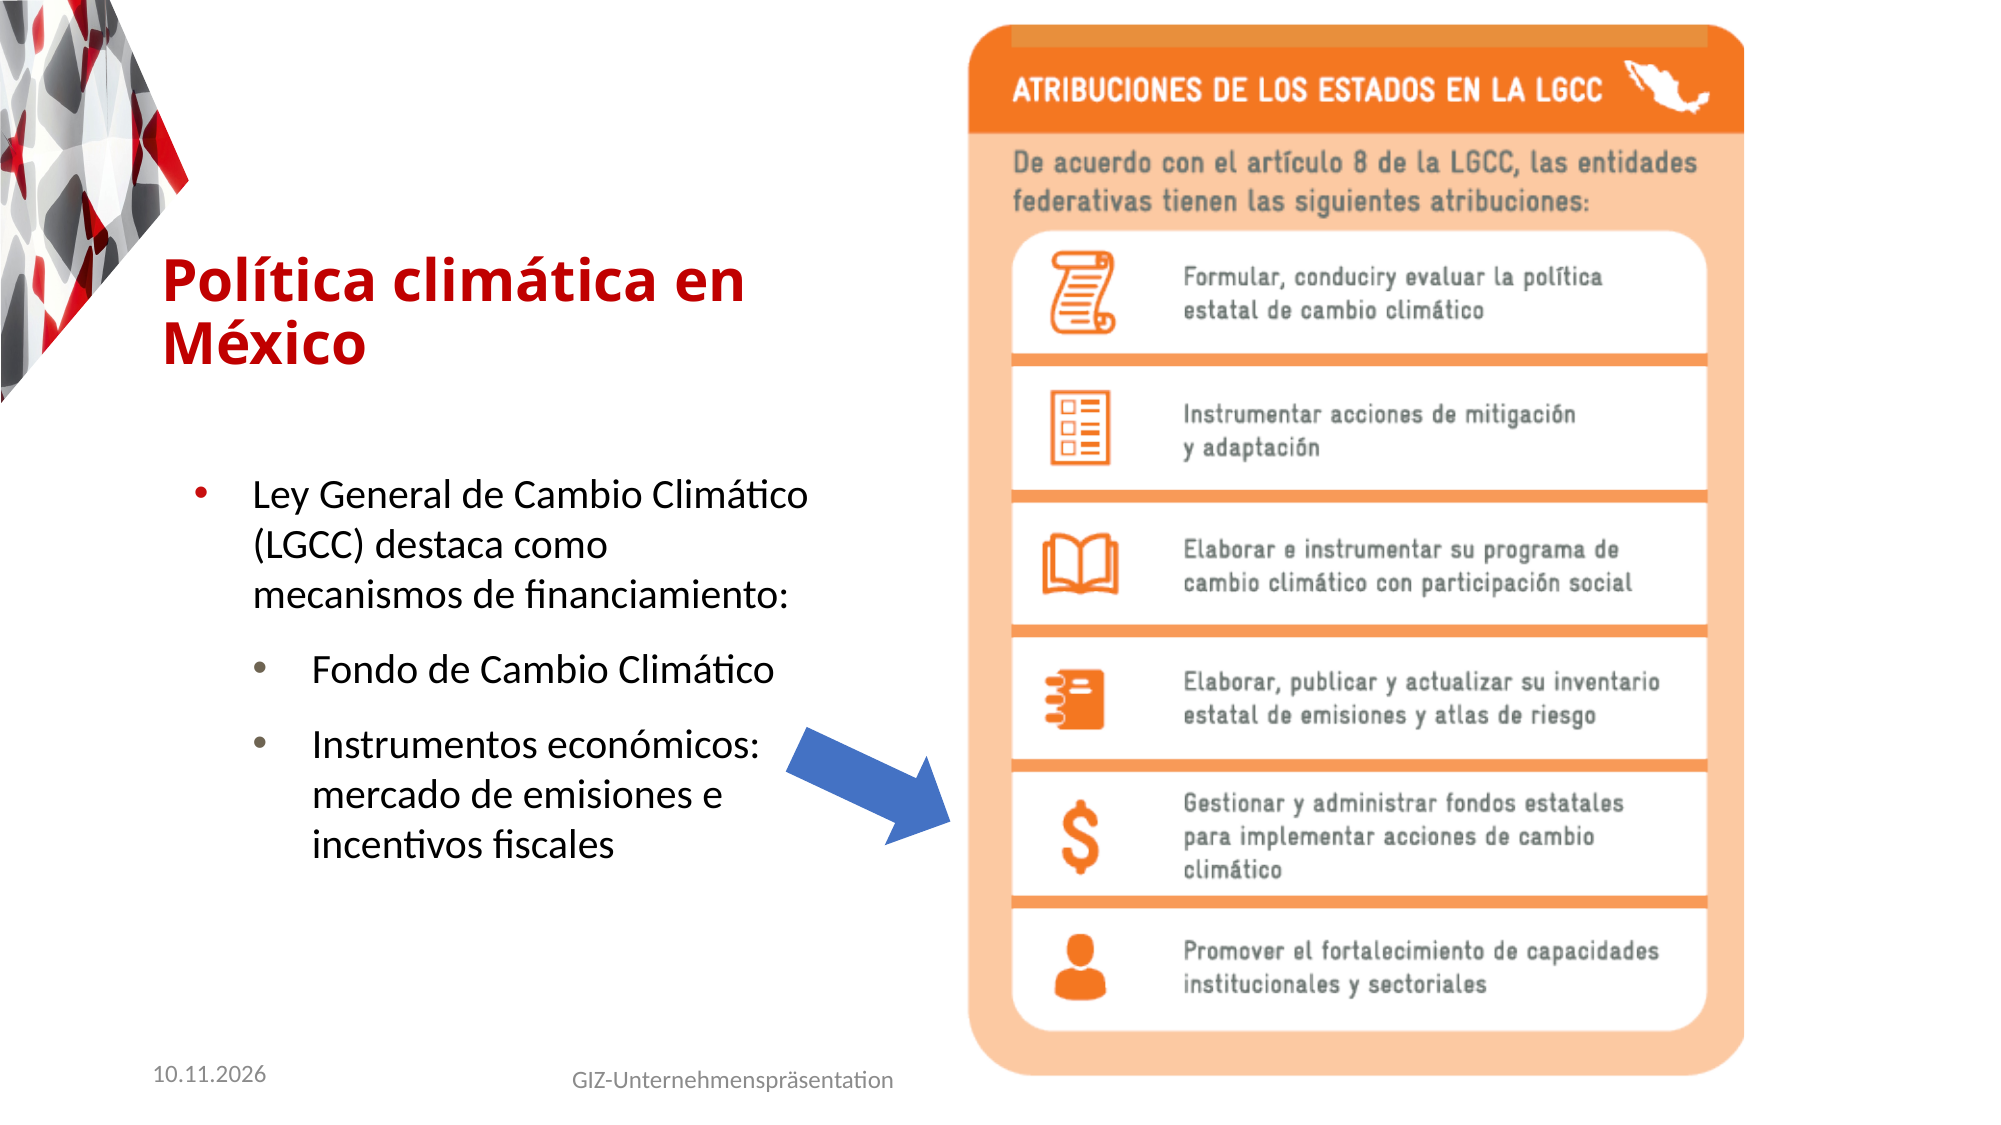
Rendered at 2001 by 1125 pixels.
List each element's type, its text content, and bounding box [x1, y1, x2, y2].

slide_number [137, 1042, 588, 1103]
text_box [785, 726, 951, 846]
picture [951, 23, 1745, 1083]
text_box Política climática en México [146, 233, 803, 385]
text_box [0, 0, 190, 406]
footer GIZ-Unternehmenspräsentation [588, 1059, 1228, 1098]
text_box Ley General de Cambio Climático (LGCC) destaca como mecanismos de financiamiento: Fondo de Cambio Climático Instrumentos económicos: mercado de emisiones e incentivos fiscales [178, 459, 835, 1031]
